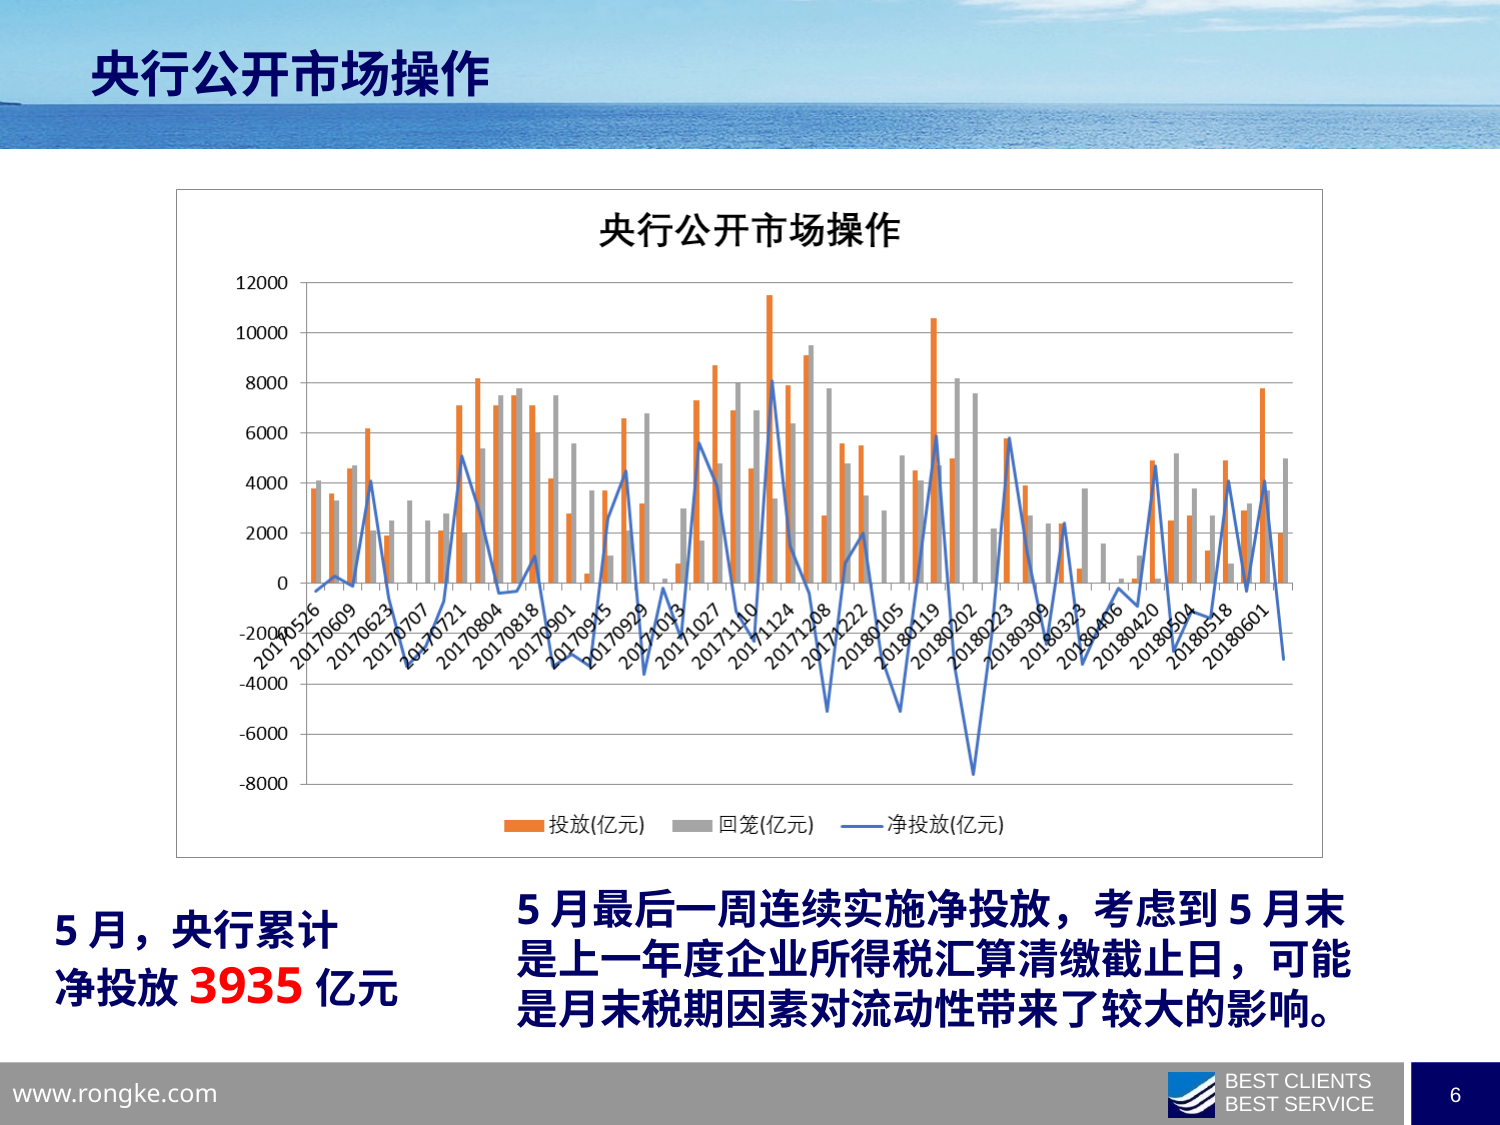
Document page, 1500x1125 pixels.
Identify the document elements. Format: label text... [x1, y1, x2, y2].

picture [0, 0, 1500, 149]
picture [1168, 1072, 1215, 1118]
picture [176, 189, 1324, 858]
text_box 5月最后一周连续实施净投放，考虑到5月末是上一年度企业所得税汇算清缴截止日，可能是月末税期因素对流动性带来了较大的影响。 [501, 875, 1374, 1040]
text_box 5月，央行累计 净投放3935亿元 [39, 895, 420, 1021]
title 央行公开市场操作 [75, 35, 1425, 151]
